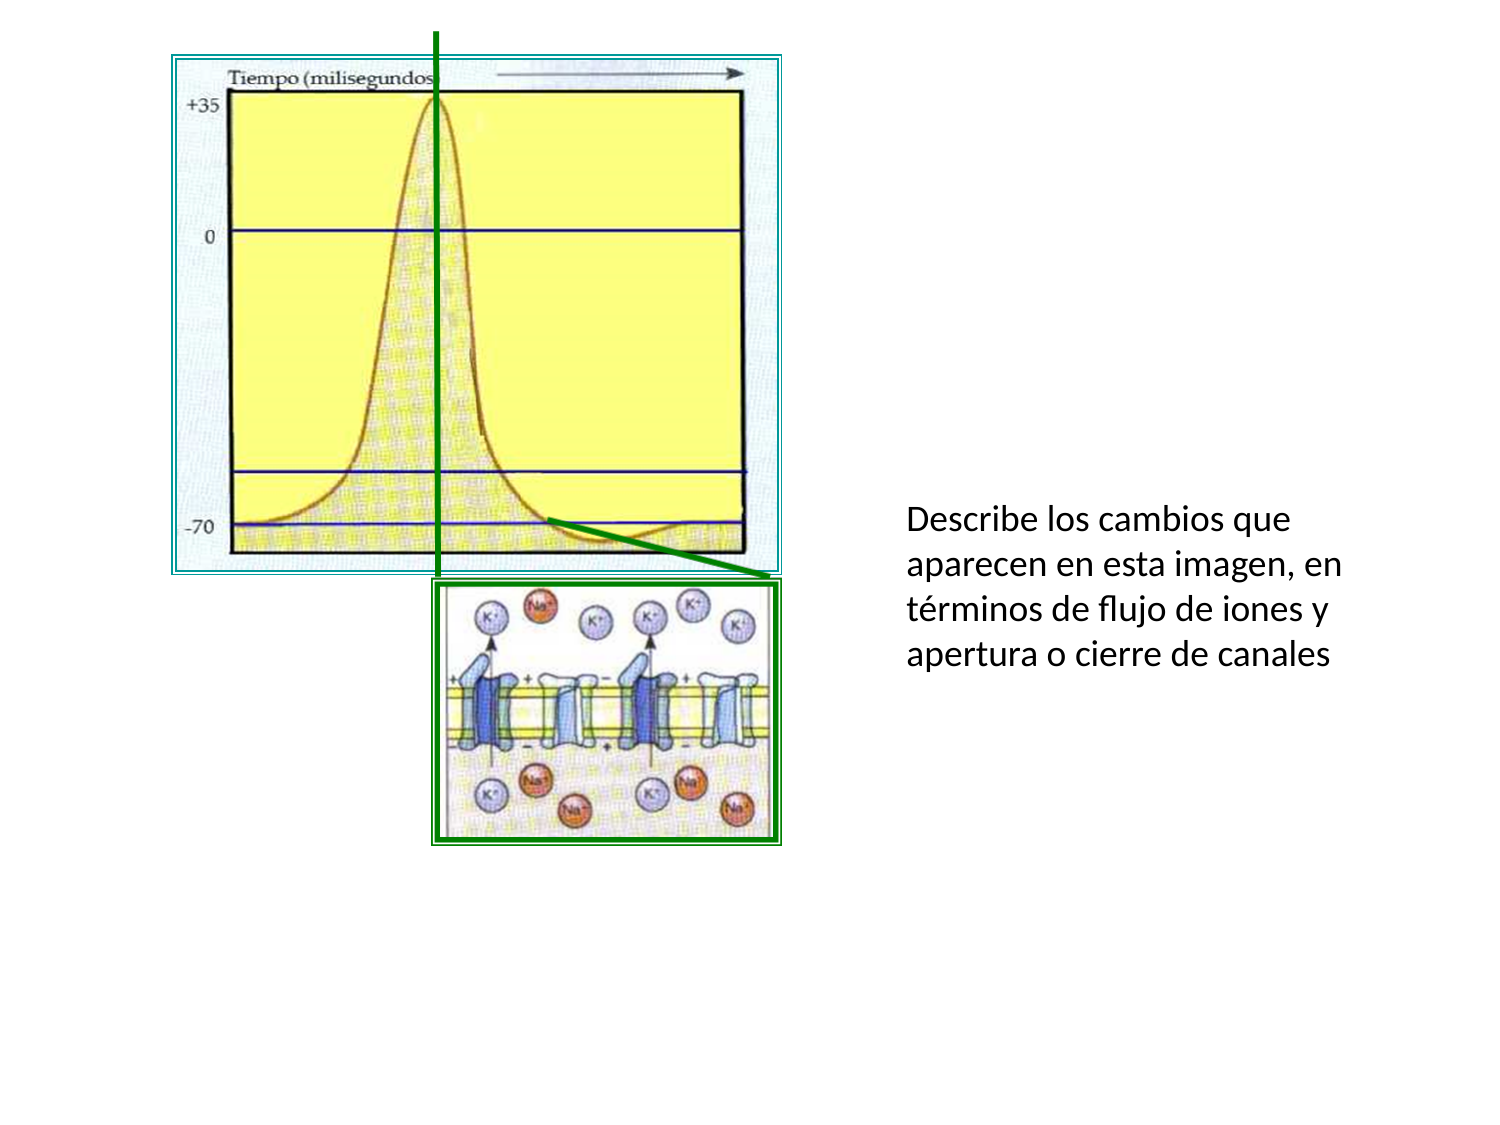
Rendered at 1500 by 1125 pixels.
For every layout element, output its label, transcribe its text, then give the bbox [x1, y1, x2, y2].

picture [170, 30, 782, 847]
text_box Describe los cambios que aparecen en esta imagen, en términos de flujo de iones y apertura o cierre de canales [891, 486, 1376, 682]
